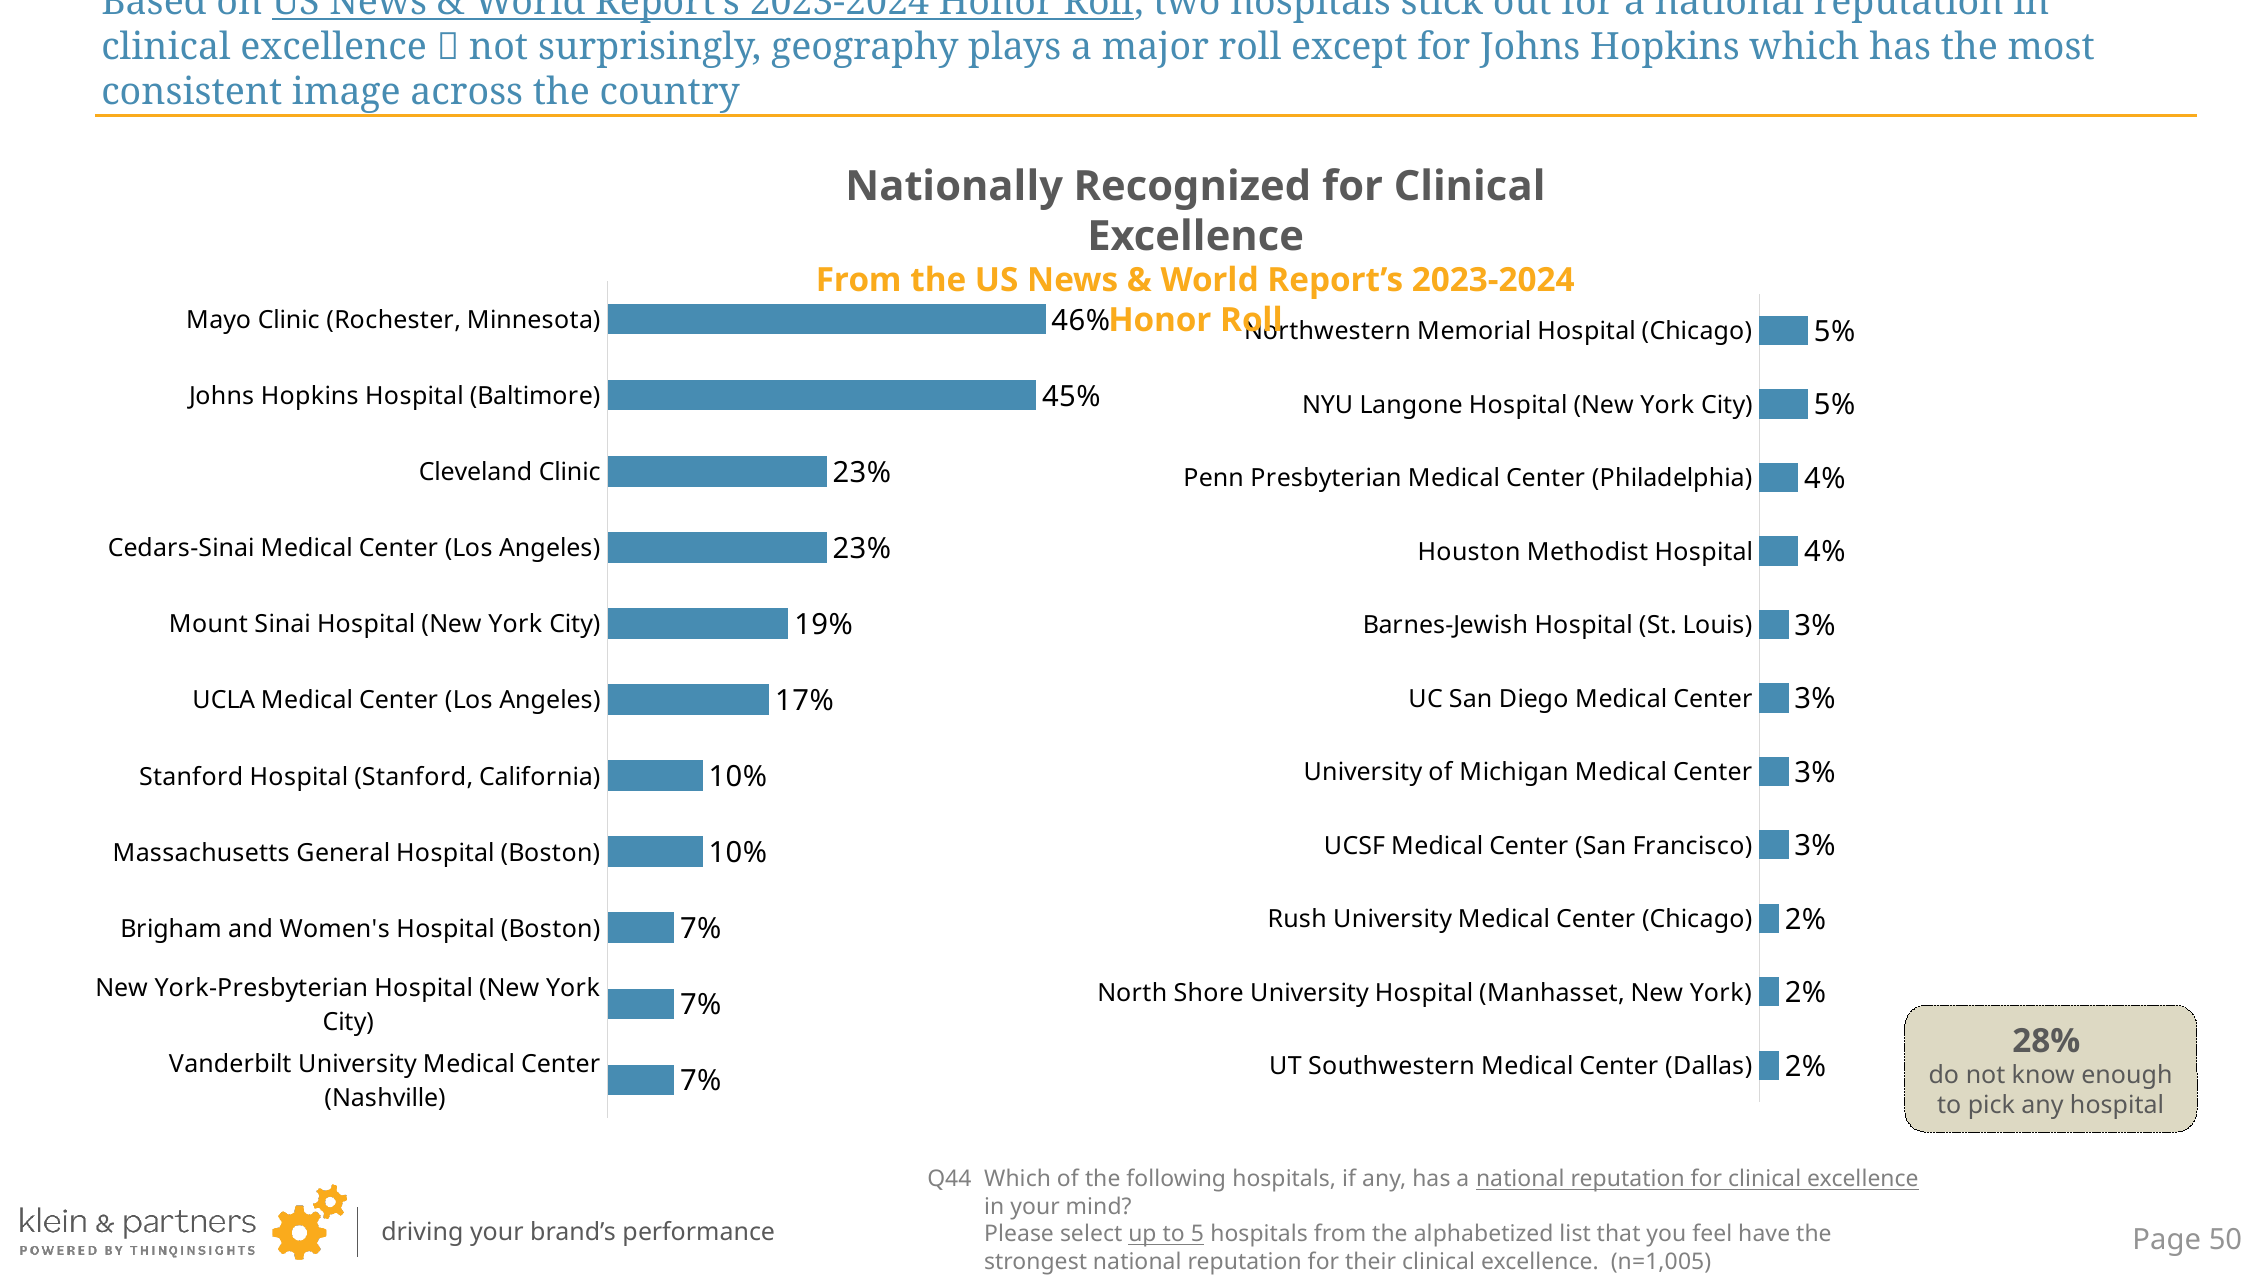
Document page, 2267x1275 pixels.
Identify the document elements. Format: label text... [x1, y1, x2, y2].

title Based on US News & World Report’s 2023-2024 Honor Roll, two hospitals stick out for a national reputation in clinical excellence  not surprisingly, geography plays a major roll except for Johns Hopkins which has the most consistent image across the country [84, 8, 2197, 121]
slide_number Page 49 [2063, 1214, 2259, 1265]
text_box Q44 Which of the following hospitals, if any, has a national reputation for clinical excellence in your mind? Please select up to 5 hospitals from the alphabetized list that you feel have the strongest national reputation for their clinical excellence. (n=1,005) [912, 1156, 1946, 1275]
chart [70, 199, 2267, 1140]
text_box Nationally Recognized for Clinical Excellence From the US News & World Report’s 2023-2024 Honor Roll [783, 151, 1609, 285]
picture [20, 1184, 347, 1260]
